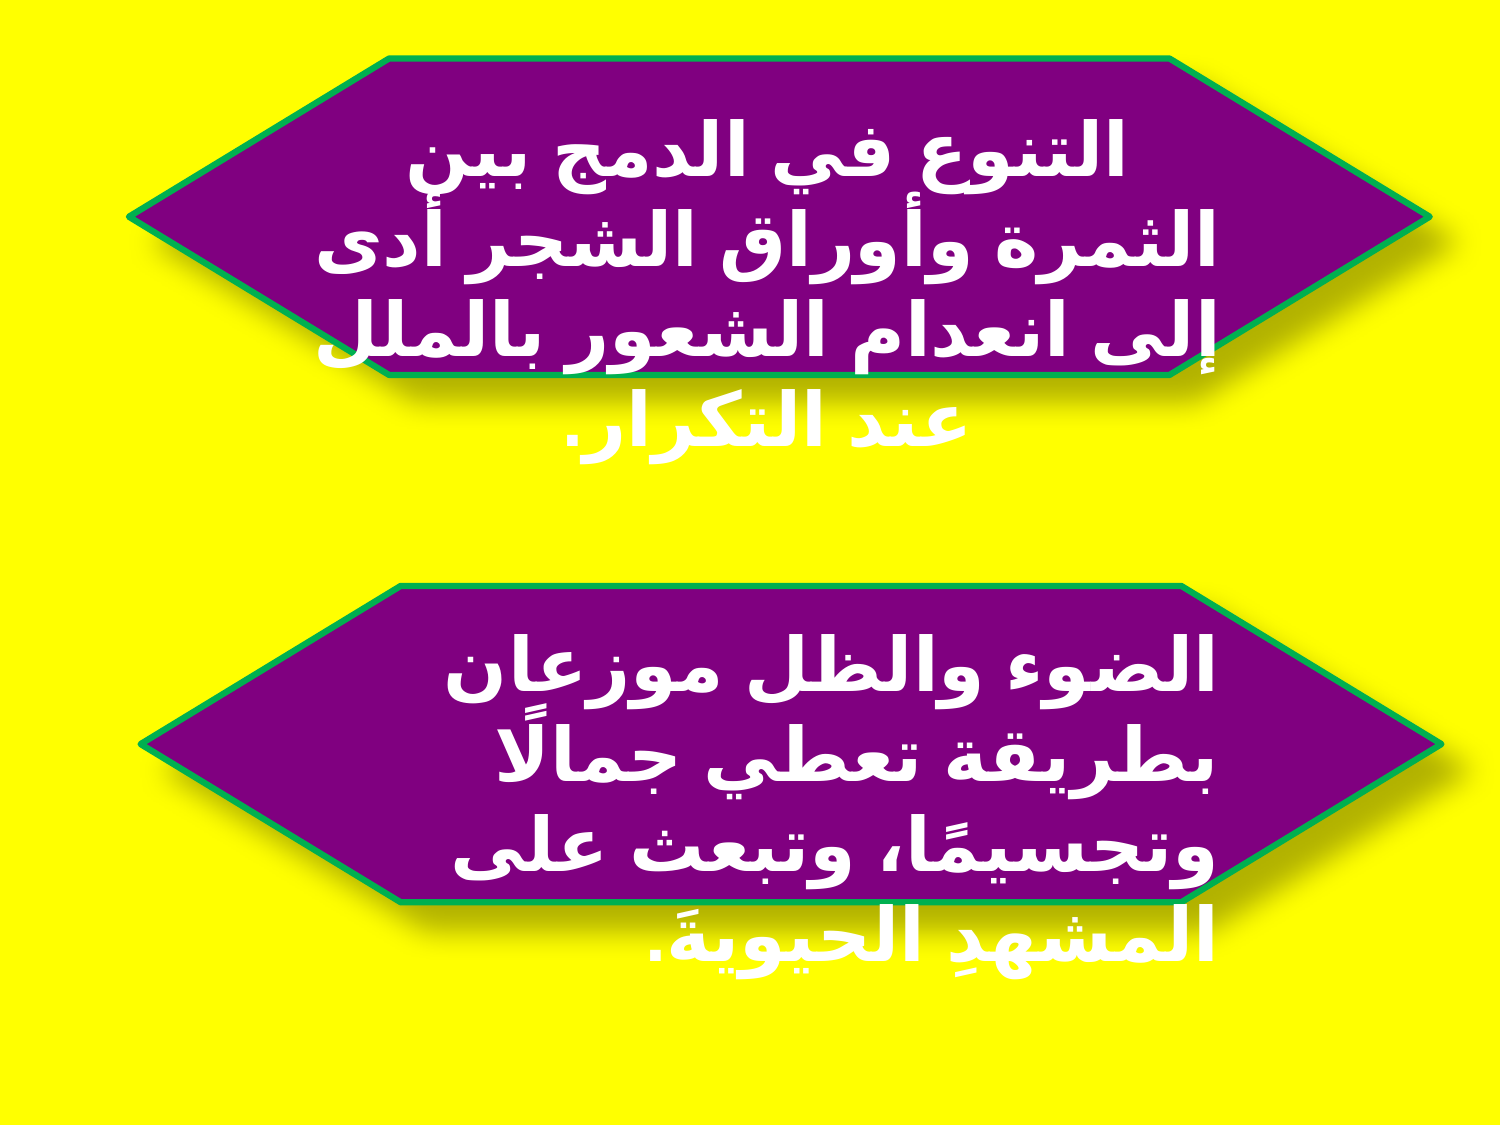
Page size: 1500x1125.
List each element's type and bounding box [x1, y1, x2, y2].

text_box [140, 585, 1442, 903]
text_box [128, 58, 1430, 382]
